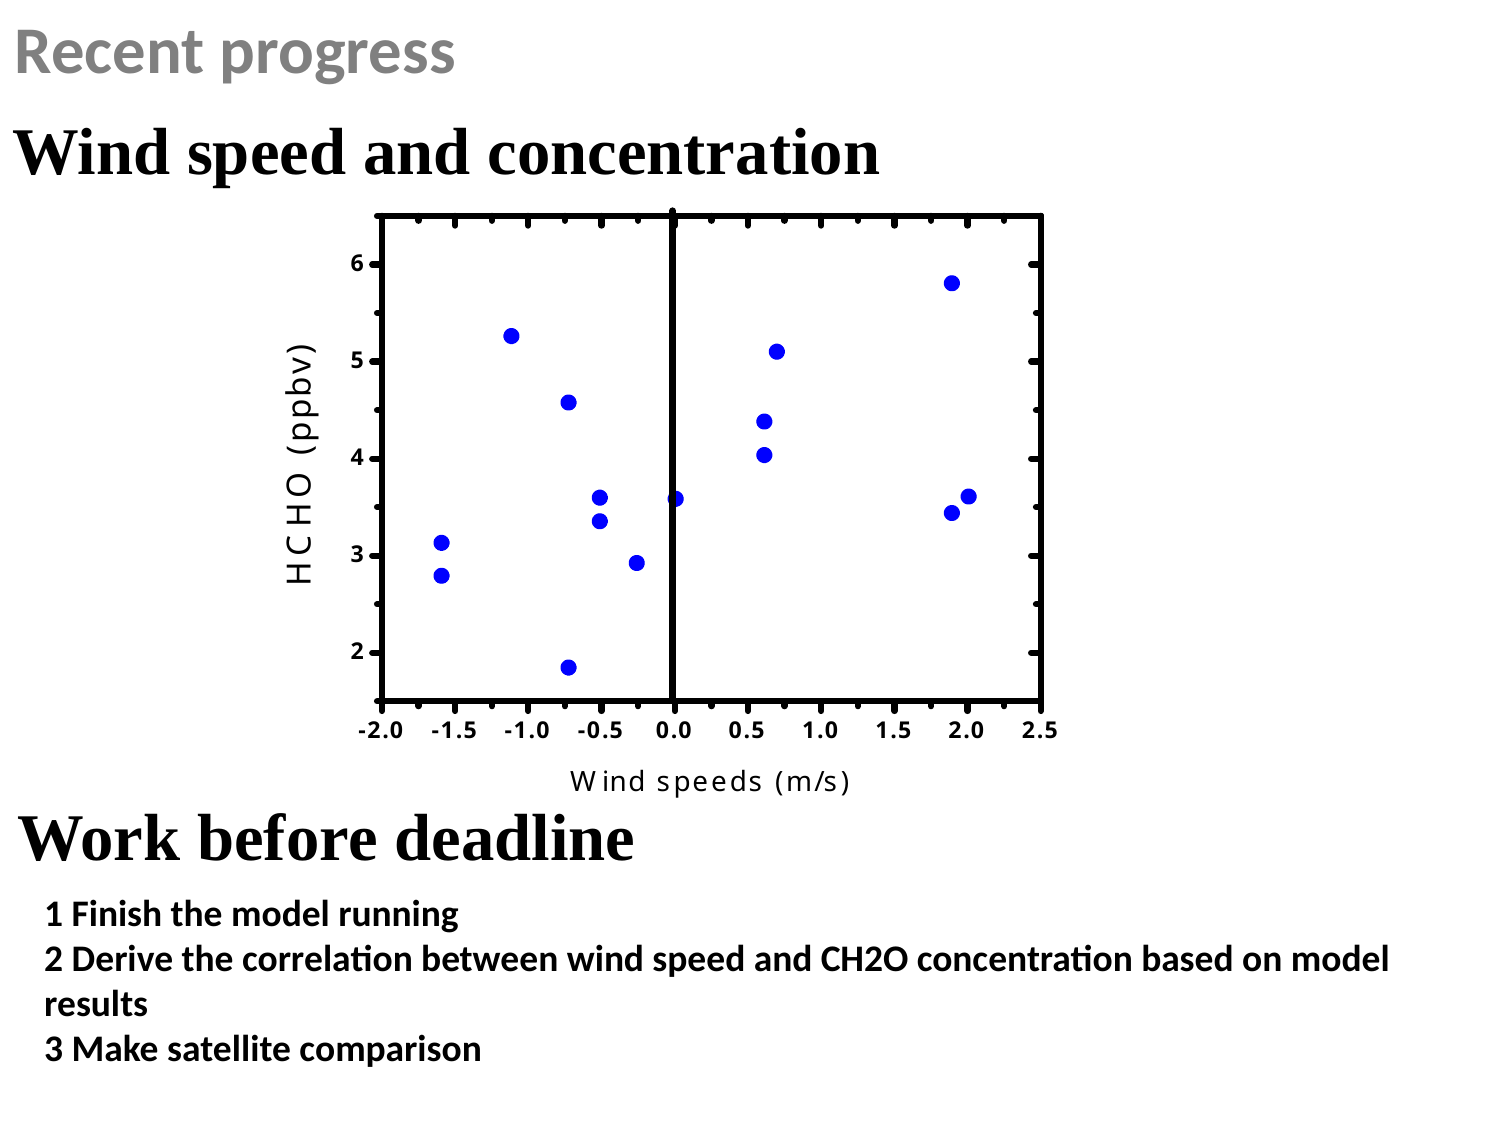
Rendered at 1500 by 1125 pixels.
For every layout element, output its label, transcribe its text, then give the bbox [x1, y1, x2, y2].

text_box Work before deadline [2, 786, 651, 882]
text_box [208, 136, 1176, 814]
text_box 1 Finish the model running 2 Derive the correlation between wind speed and CH2O concentration based on model results 3 Make satellite comparison [29, 881, 1500, 1077]
text_box Wind speed and concentration [0, 100, 897, 196]
text_box Recent progress [0, 0, 1365, 95]
